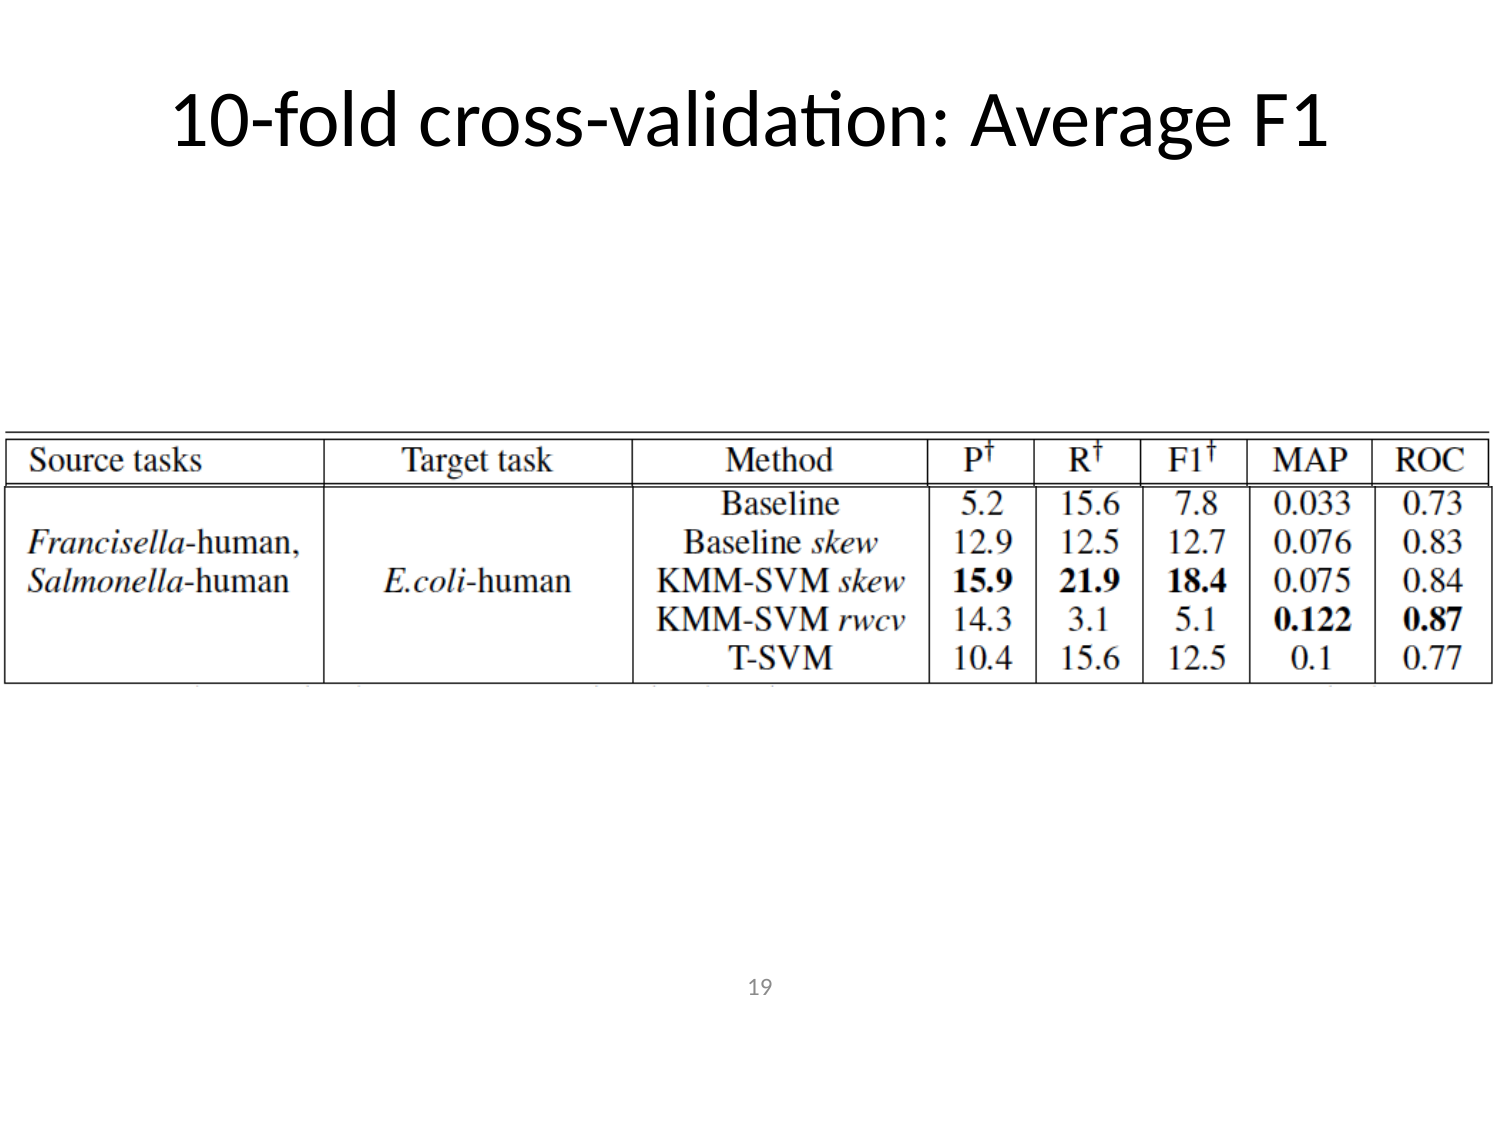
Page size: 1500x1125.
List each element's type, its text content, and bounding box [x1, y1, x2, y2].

slide_number 19 [584, 955, 935, 1015]
picture [0, 426, 1500, 687]
title 10-fold cross-validation: Average F1 [75, 20, 1425, 208]
